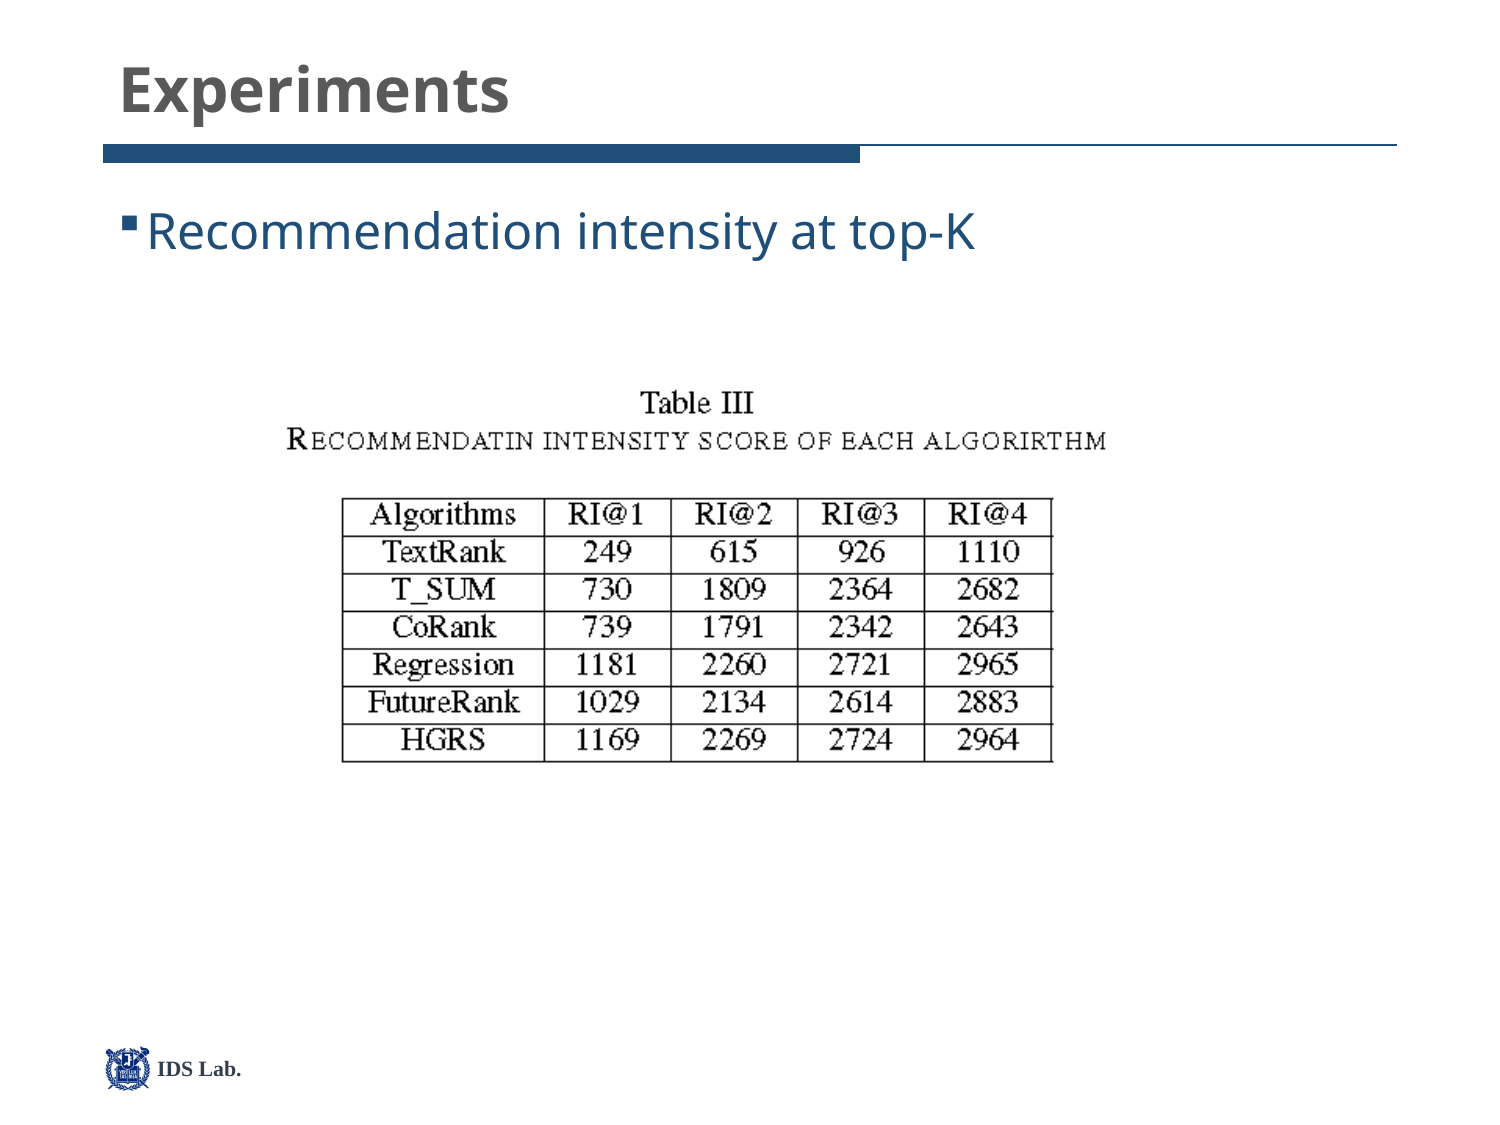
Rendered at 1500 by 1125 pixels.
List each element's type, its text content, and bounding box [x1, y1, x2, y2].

title Experiments [103, 41, 1397, 143]
picture [103, 1044, 152, 1092]
picture [241, 373, 1157, 780]
list Recommendation intensity at top-K [103, 192, 1397, 1014]
